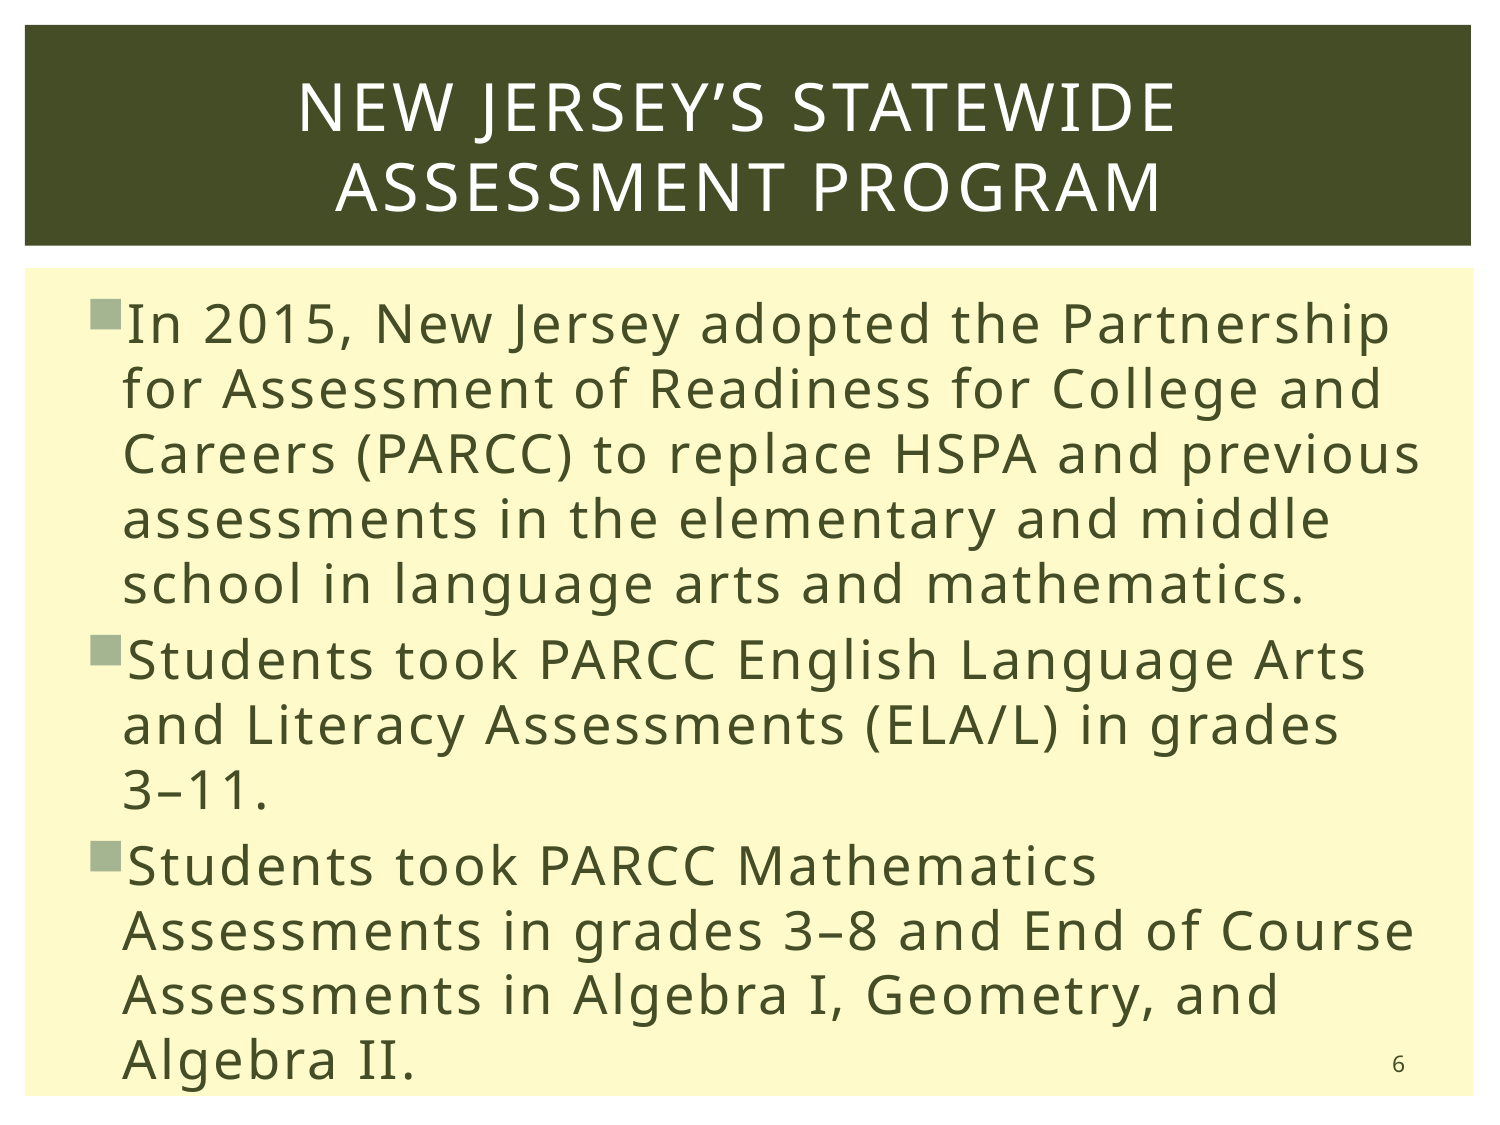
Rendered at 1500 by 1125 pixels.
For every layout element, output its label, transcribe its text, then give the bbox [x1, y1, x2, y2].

title New jersey’s statewide assessment program [62, 58, 1438, 232]
list In 2015, New Jersey adopted the Partnership for Assessment of Readiness for College and Careers (PARCC) to replace HSPA and previous assessments in the elementary and middle school in language arts and mathematics. Students took PARCC English Language Arts and Literacy Assessments (ELA/L) in grades 3–11. Students took PARCC Mathematics Assessments in grades 3–8 and End of Course Assessments in Algebra I, Geometry, and Algebra II. [62, 281, 1442, 1005]
slide_number 6 [1349, 1041, 1448, 1089]
